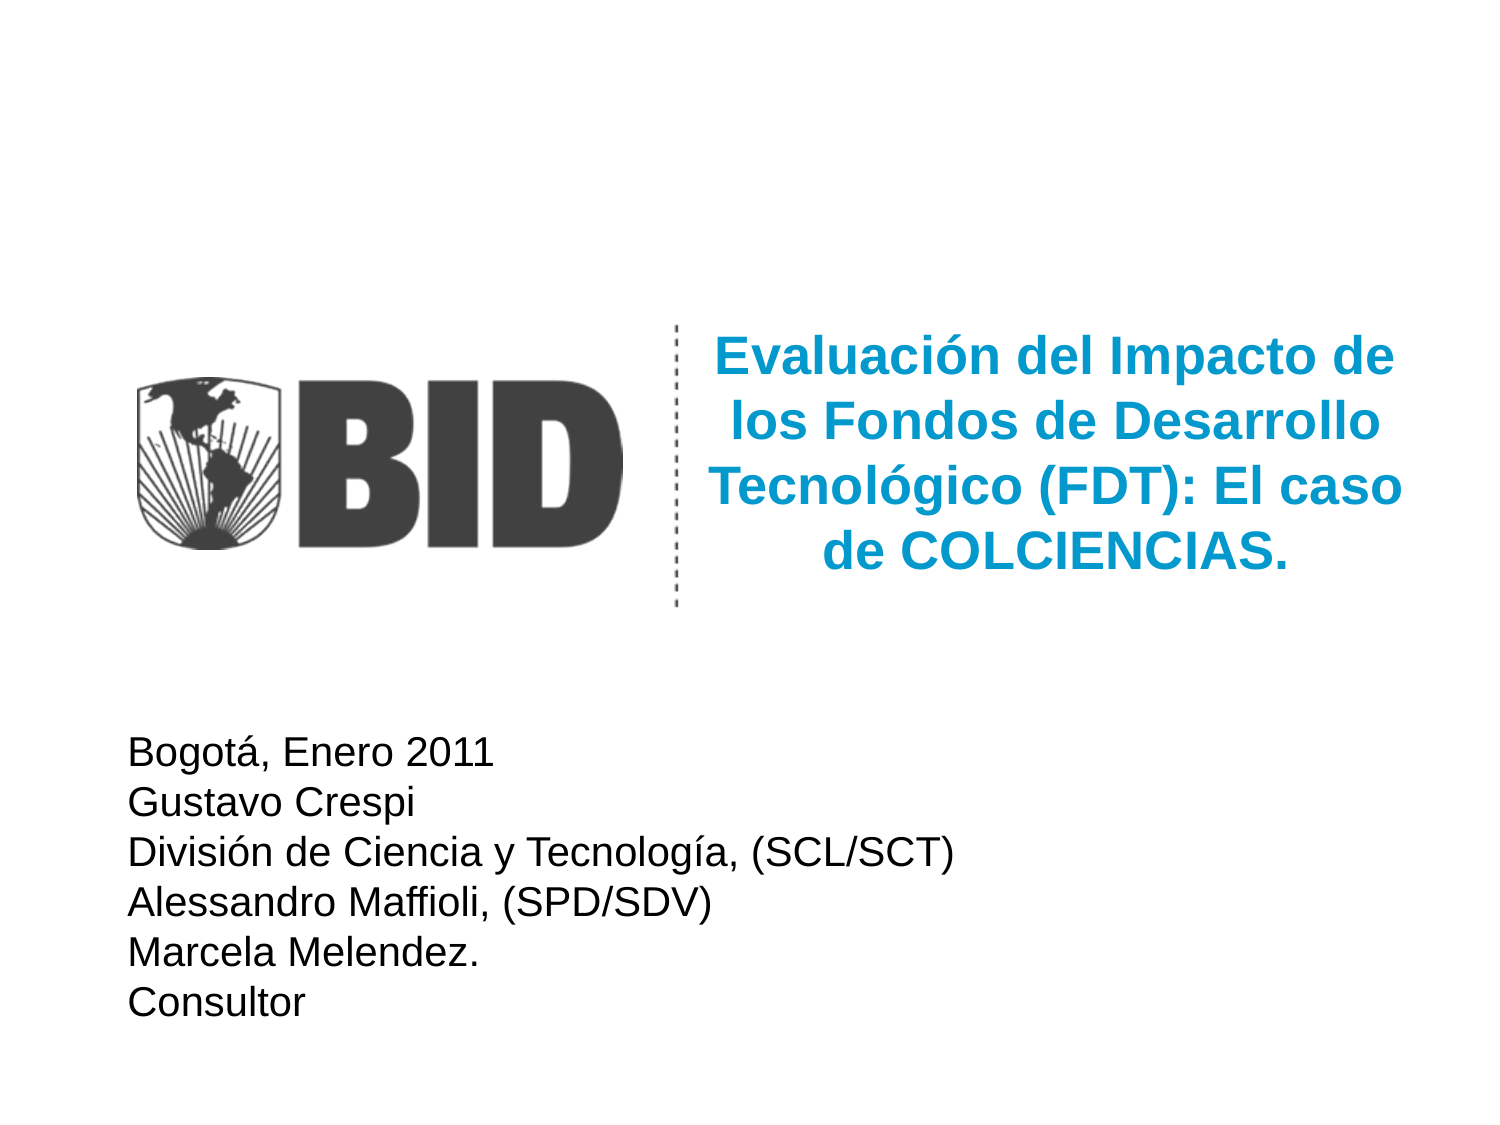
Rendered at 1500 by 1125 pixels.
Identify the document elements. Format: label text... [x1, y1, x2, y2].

title Evaluación del Impacto de los Fondos de Desarrollo Tecnológico (FDT): El caso de COLCIENCIAS. [674, 312, 1438, 588]
text_box Bogotá, Enero 2011 Gustavo Crespi División de Ciencia y Tecnología, (SCL/SCT) Alessandro Maffioli, (SPD/SDV) Marcela Melendez. Consultor [112, 724, 1450, 1025]
picture [137, 324, 694, 670]
